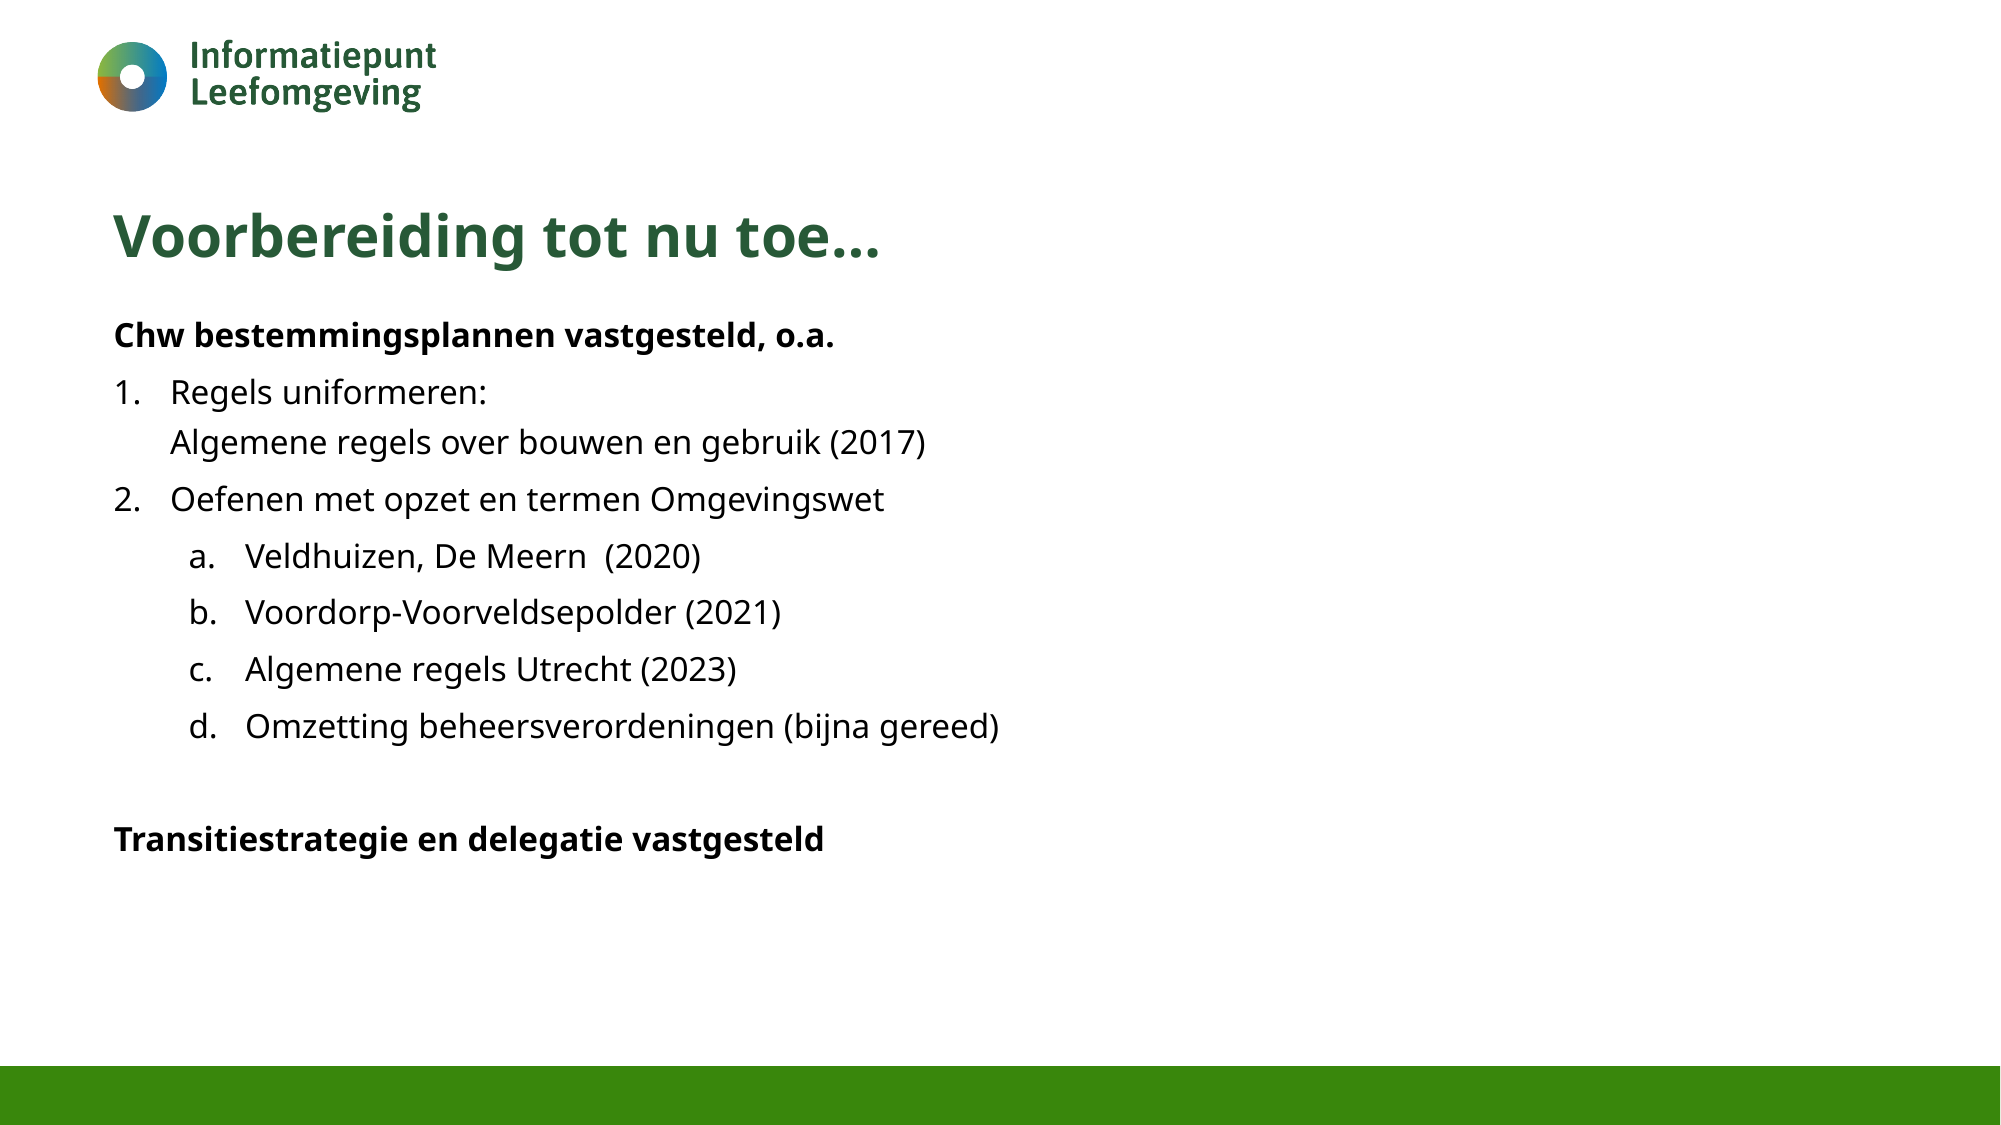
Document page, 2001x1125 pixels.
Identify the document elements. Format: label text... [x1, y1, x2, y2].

list Chw bestemmingsplannen vastgesteld, o.a. Regels uniformeren: Algemene regels over bouwen en gebruik (2017) Oefenen met opzet en termen Omgevingswet Veldhuizen, De Meern (2020) Voordorp-Voorveldsepolder (2021) Algemene regels Utrecht (2023) Omzetting beheersverordeningen (bijna gereed) Transitiestrategie en delegatie vastgesteld [98, 297, 1898, 1004]
title Voorbereiding tot nu toe… [98, 191, 1899, 301]
picture [68, 12, 513, 142]
